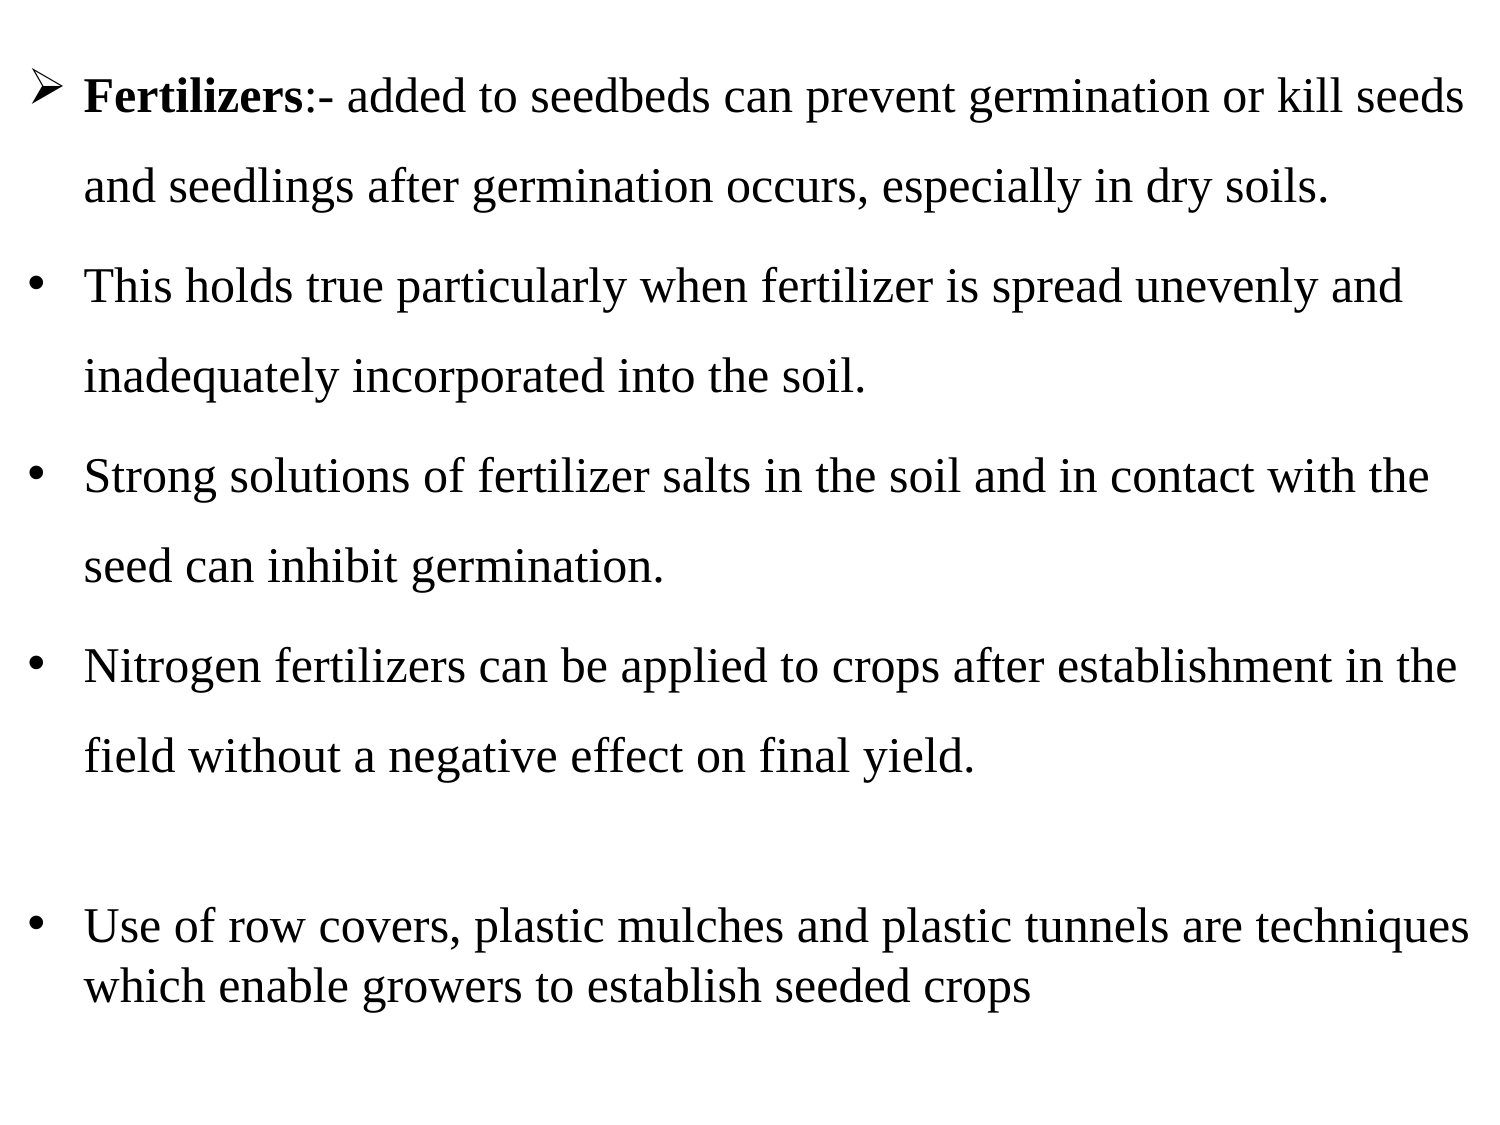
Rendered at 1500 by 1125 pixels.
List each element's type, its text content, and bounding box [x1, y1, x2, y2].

list Fertilizers:- added to seedbeds can prevent germination or kill seeds and seedlings after germination occurs, especially in dry soils. This holds true particularly when fertilizer is spread unevenly and inadequately incorporated into the soil. Strong solutions of fertilizer salts in the soil and in contact with the seed can inhibit germination. Nitrogen fertilizers can be applied to crops after establishment in the field without a negative effect on final yield. Use of row covers, plastic mulches and plastic tunnels are techniques which enable growers to establish seeded crops [12, 24, 1488, 1113]
